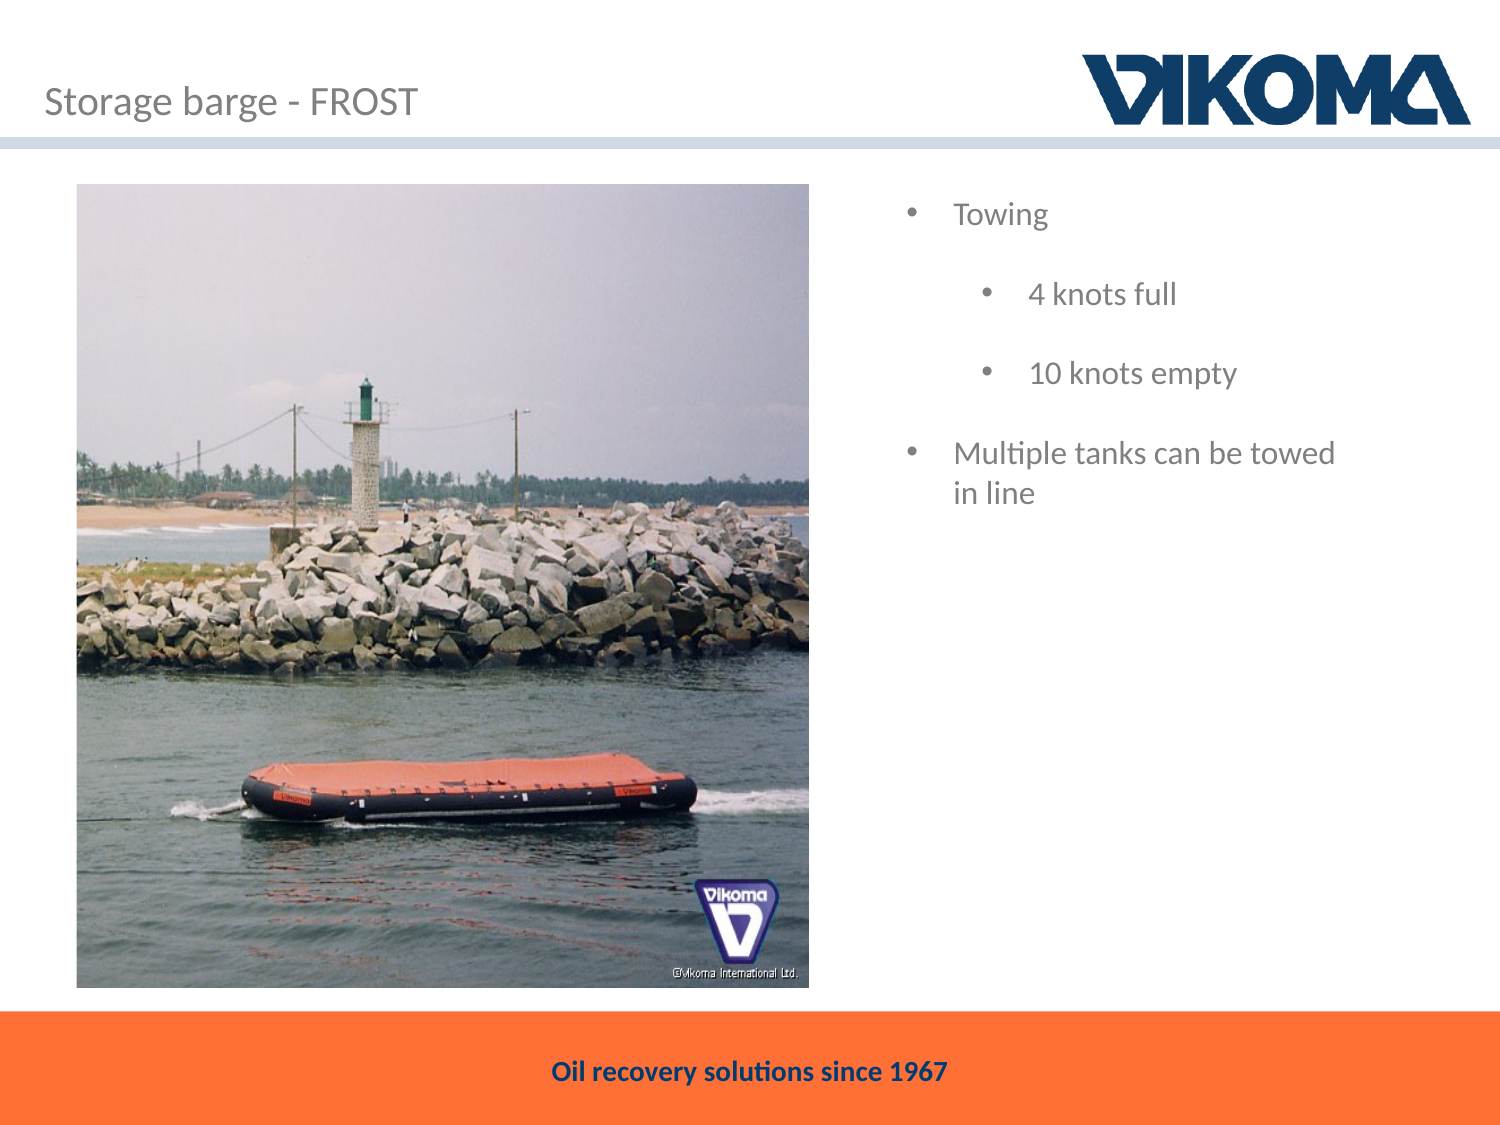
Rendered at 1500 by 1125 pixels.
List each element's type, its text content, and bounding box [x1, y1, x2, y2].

picture [1082, 54, 1471, 125]
picture [76, 184, 810, 988]
text_box Towing 4 knots full 10 knots empty Multiple tanks can be towed in line [891, 184, 1376, 519]
title Storage barge - FROST [29, 65, 656, 133]
